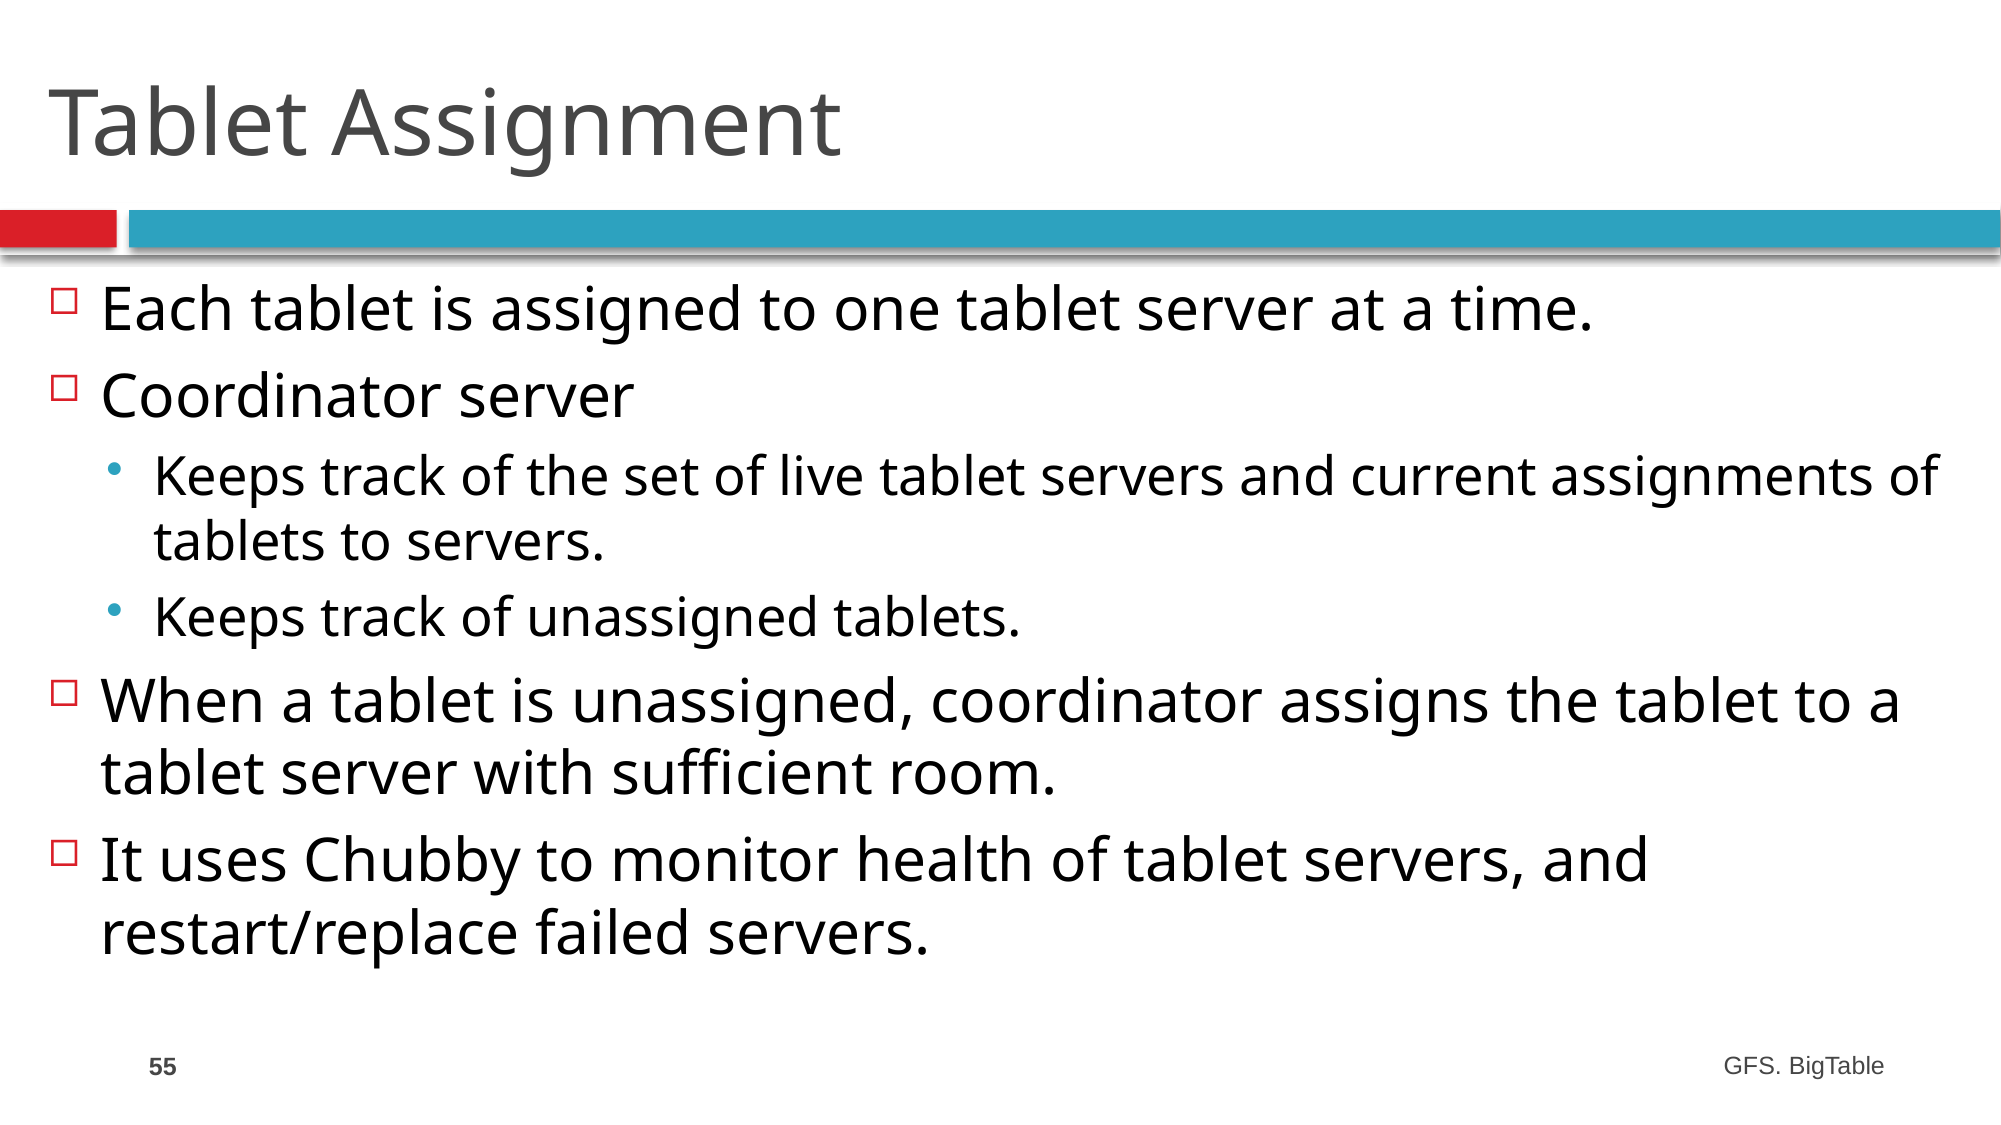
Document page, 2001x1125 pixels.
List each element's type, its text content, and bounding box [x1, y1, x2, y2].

slide_number 55 [134, 1042, 568, 1103]
title Tablet Assignment [33, 37, 1967, 200]
list Each tablet is assigned to one tablet server at a time. Coordinator server Keeps track of the set of live tablet servers and current assignments of tablets to servers. Keeps track of unassigned tablets. When a tablet is unassigned, coordinator assigns the tablet to a tablet server with sufficient room. It uses Chubby to monitor health of tablet servers, and restart/replace failed servers. [33, 262, 1967, 1100]
footer GFS. BigTable [1133, 1042, 1900, 1103]
